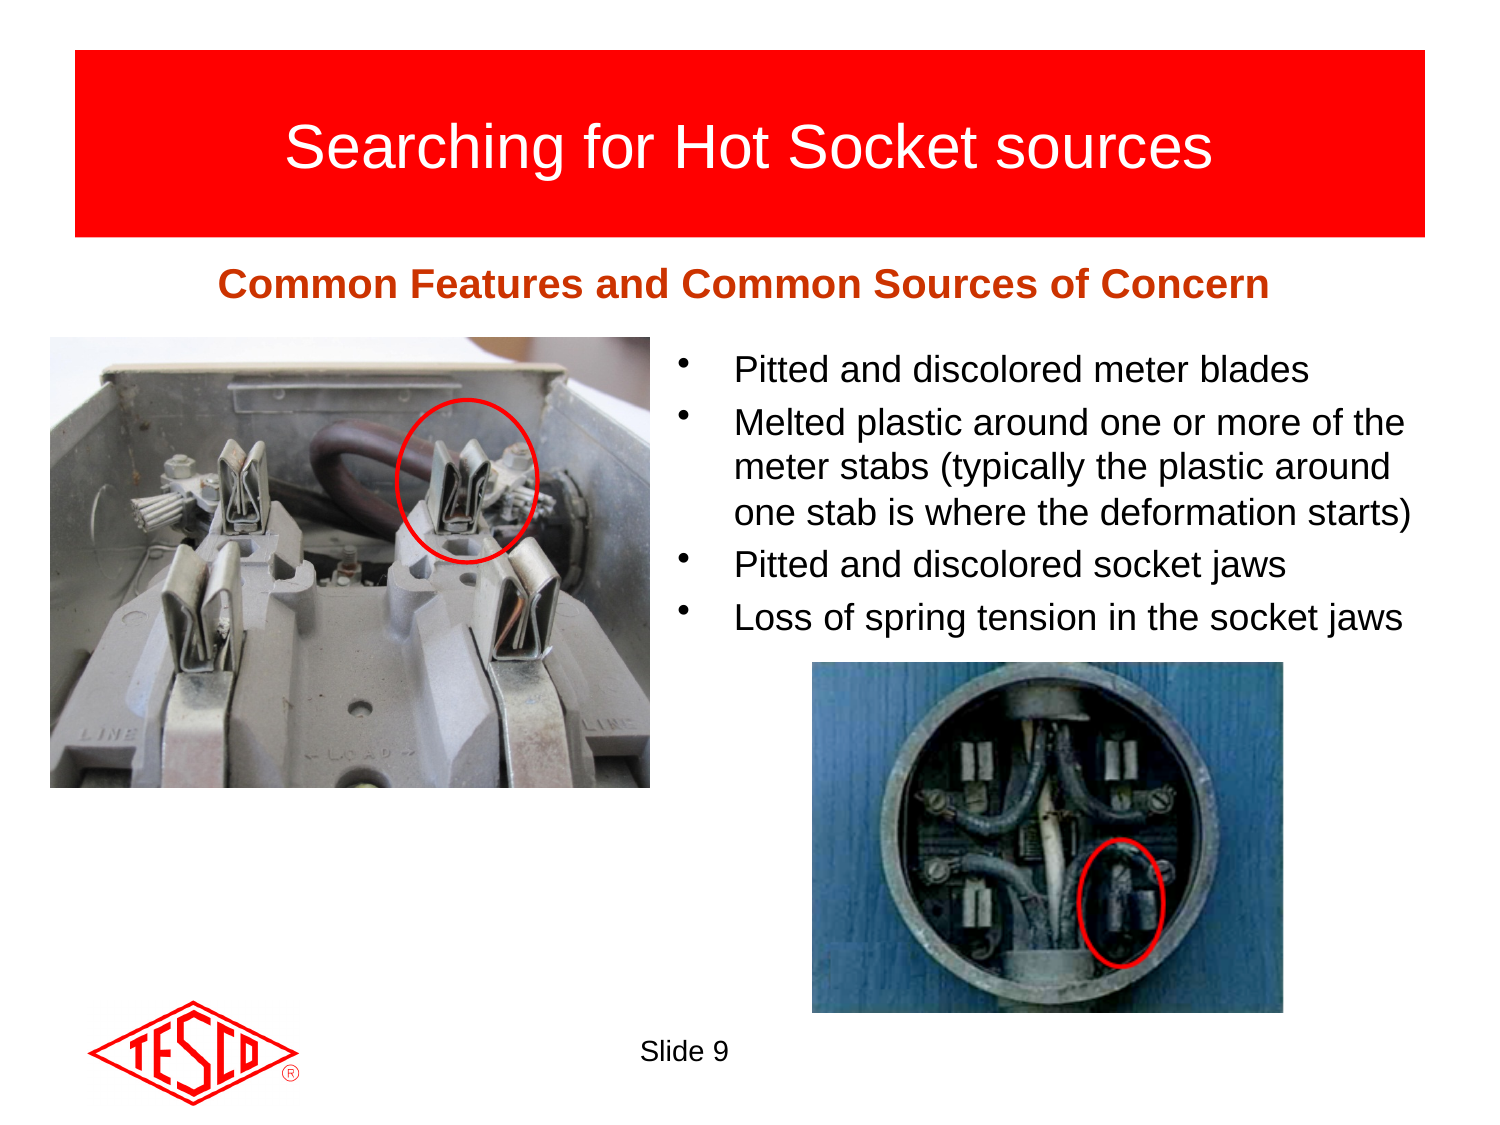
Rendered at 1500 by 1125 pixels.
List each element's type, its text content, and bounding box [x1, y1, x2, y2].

picture [87, 1000, 300, 1106]
title Searching for Hot Socket sources [75, 50, 1425, 238]
list Pitted and discolored meter blades Melted plastic around one or more of the meter stabs (typically the plastic around one stab is where the deformation starts) Pitted and discolored socket jaws Loss of spring tension in the socket jaws [662, 337, 1463, 938]
picture [812, 662, 1285, 1013]
text_box Common Features and Common Sources of Concern [74, 249, 1425, 315]
picture [49, 337, 651, 788]
slide_number Slide 9 [624, 1025, 800, 1104]
